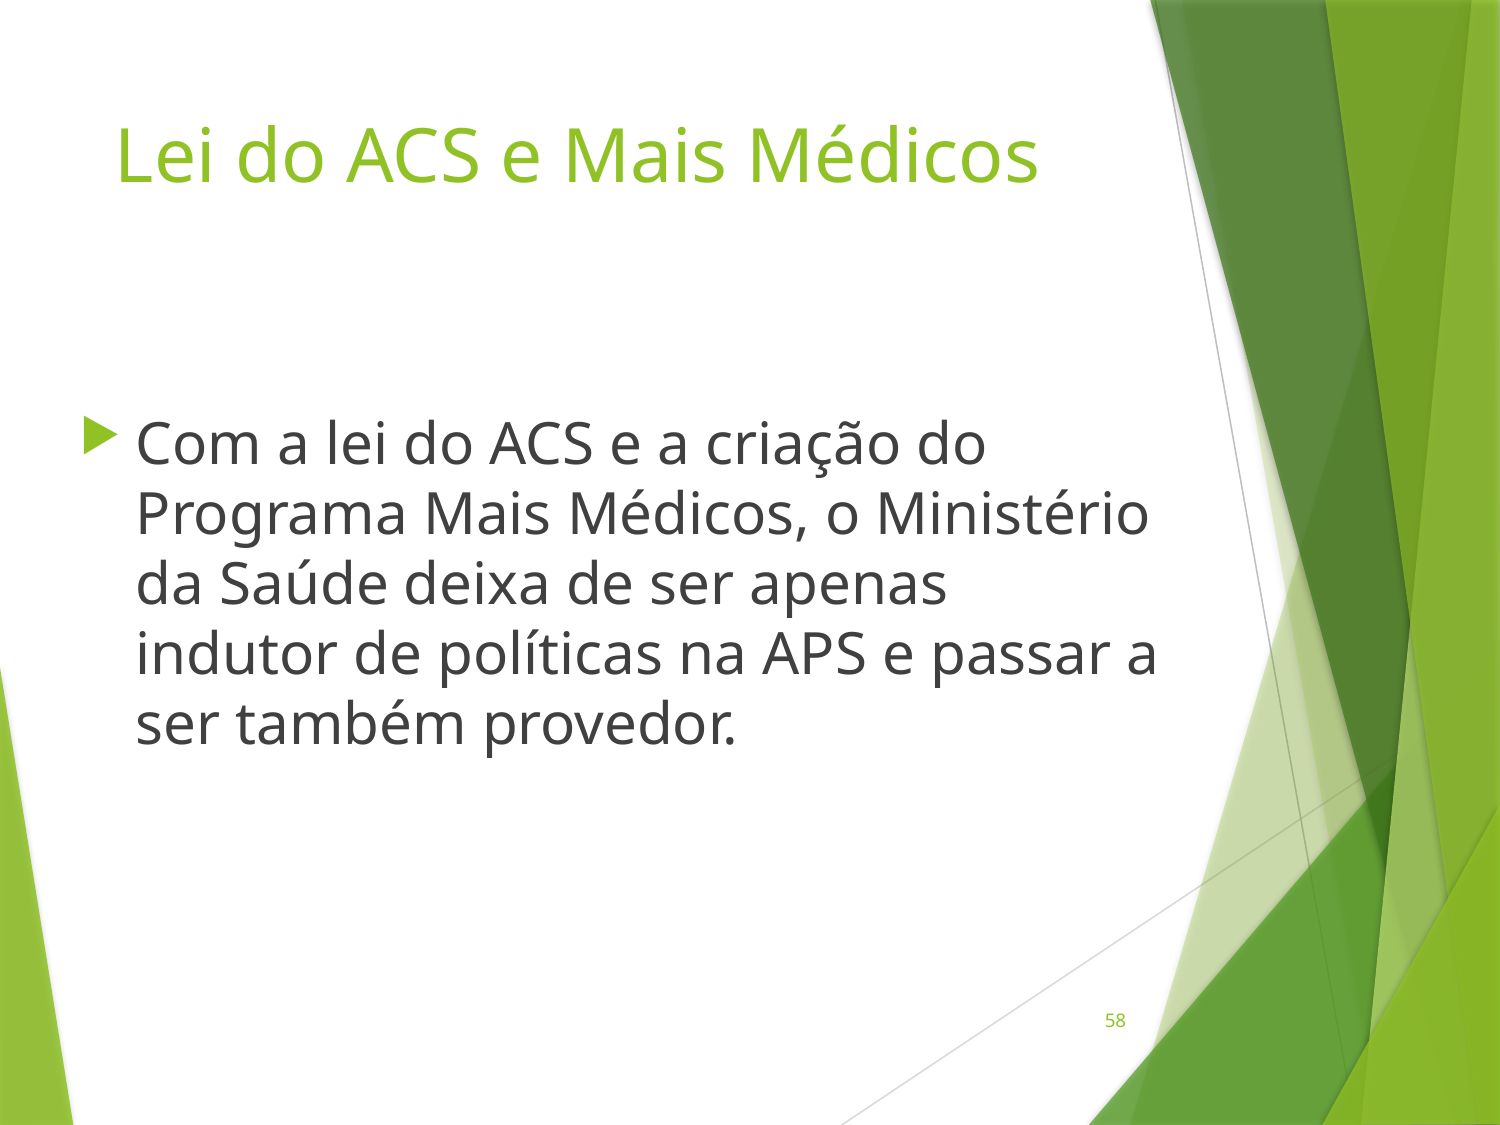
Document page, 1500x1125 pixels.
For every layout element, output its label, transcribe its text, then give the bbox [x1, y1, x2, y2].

slide_number 58 [1057, 991, 1142, 1051]
title Lei do ACS e Mais Médicos [99, 99, 1142, 317]
list Com a lei do ACS e a criação do Programa Mais Médicos, o Ministério da Saúde deixa de ser apenas indutor de políticas na APS e passar a ser também provedor. [64, 399, 1177, 806]
